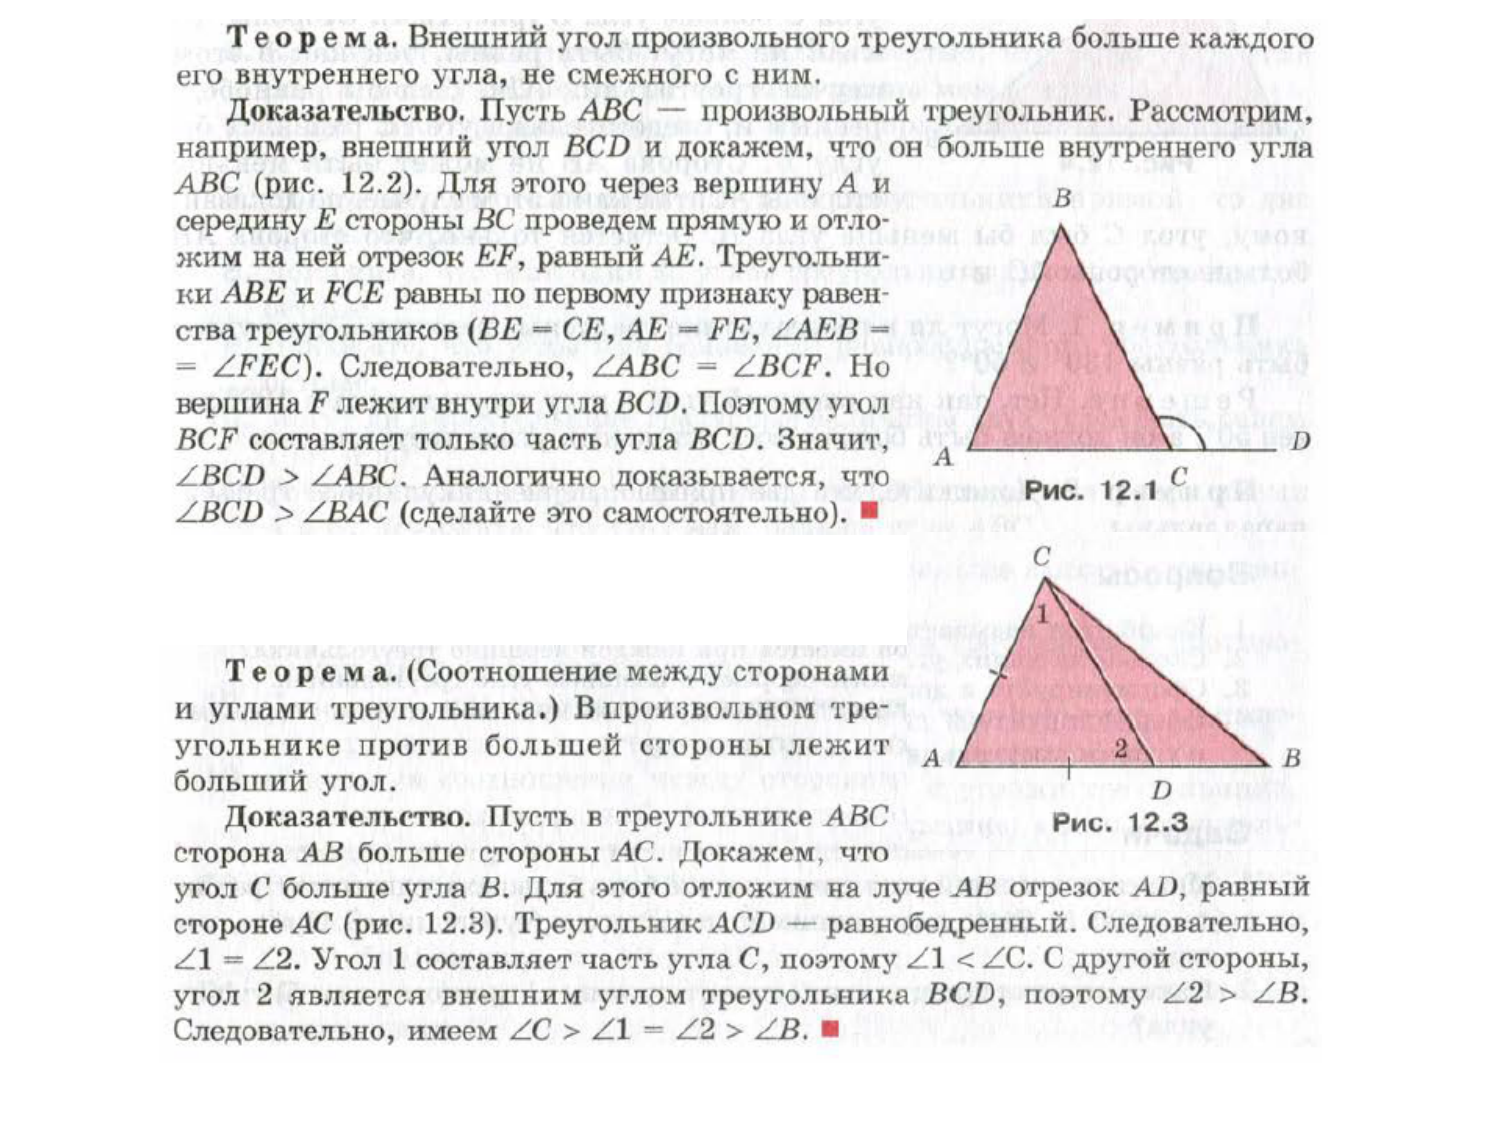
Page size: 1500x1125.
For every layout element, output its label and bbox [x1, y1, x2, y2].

picture [159, 18, 1328, 1063]
